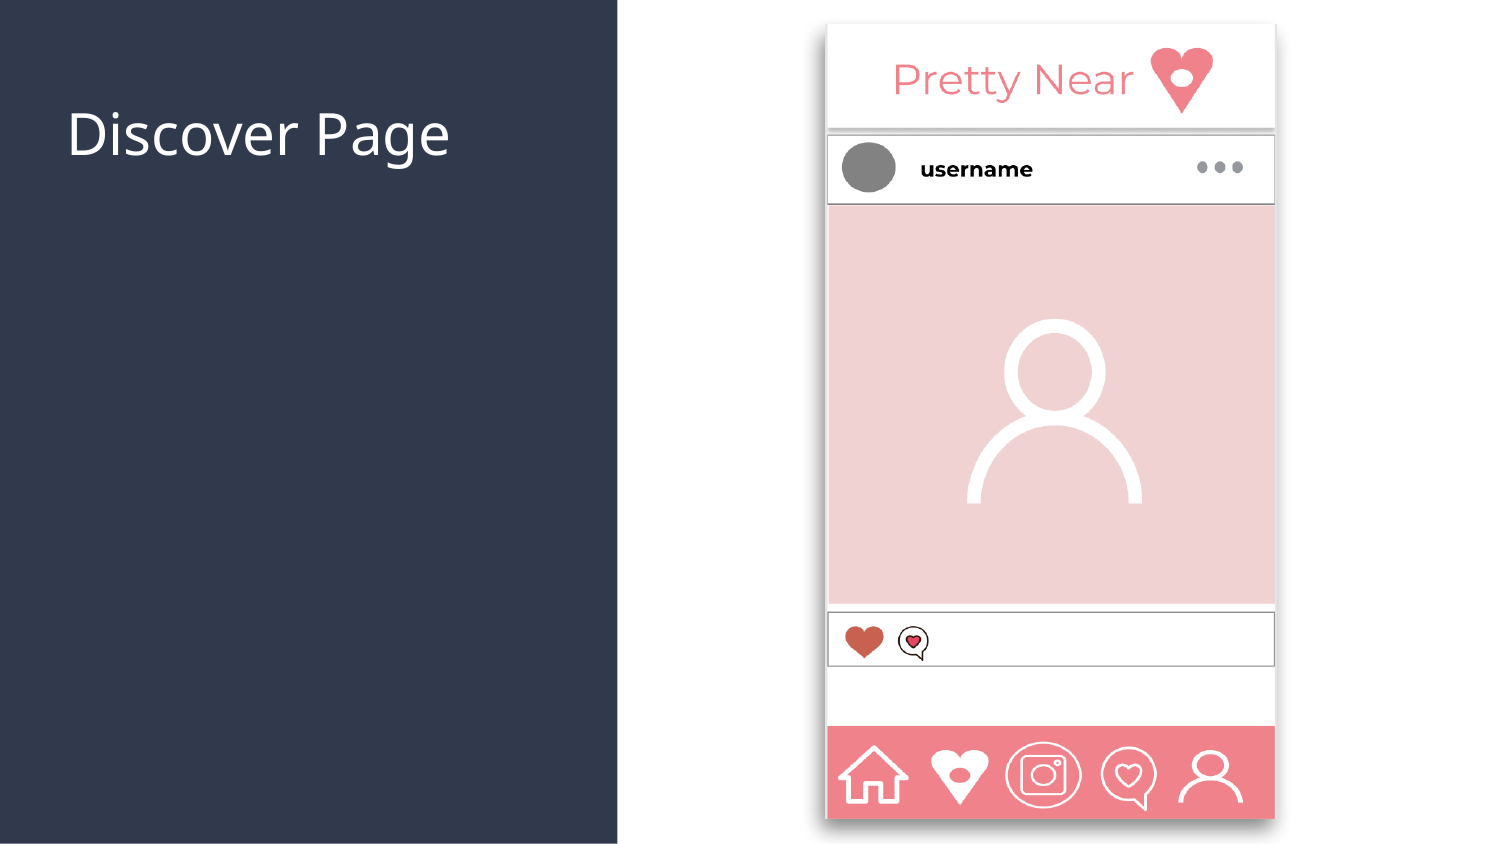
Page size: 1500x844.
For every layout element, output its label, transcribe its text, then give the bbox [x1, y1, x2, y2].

picture [825, 24, 1277, 819]
title Discover Page [51, 82, 565, 383]
